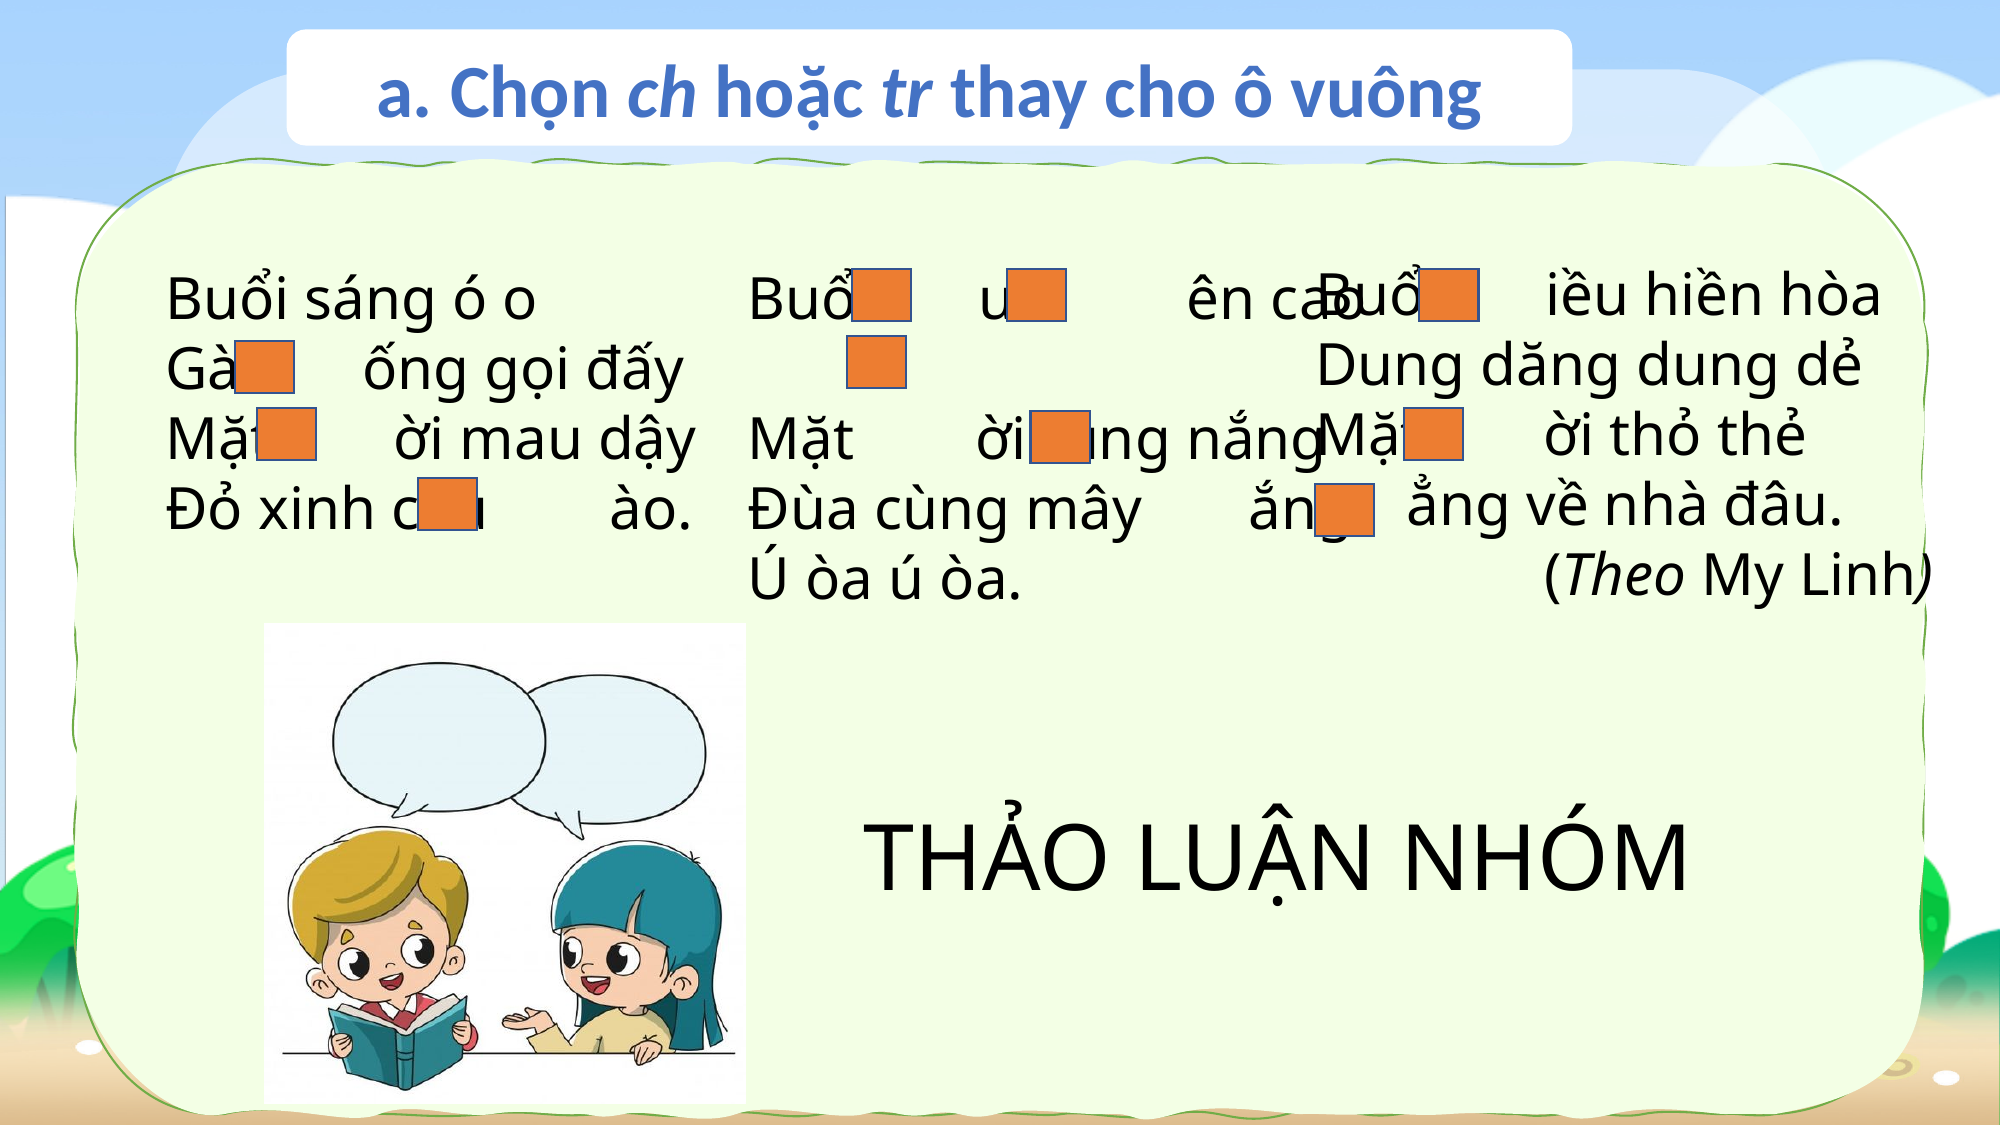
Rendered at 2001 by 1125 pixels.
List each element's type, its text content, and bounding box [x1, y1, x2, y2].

text_box [1029, 410, 1091, 464]
text_box [1418, 268, 1480, 322]
text_box Buổi iều hiền hòa Dung dăng dung dẻ Mặt ời thỏ thẻ ẳng về nhà đâu. (Theo My Linh) [1300, 249, 1955, 615]
text_box a. Chọn ch hoặc tr thay cho ô vuông [286, 29, 1573, 146]
text_box Buổi sáng ó o Gà ống gọi đấy Mặt ời mau dậy Đỏ xinh câu ào. [150, 253, 732, 549]
text_box [846, 335, 907, 389]
text_box [417, 477, 478, 531]
text_box [234, 340, 295, 394]
text_box [256, 407, 317, 461]
text_box Buổi ưa ên cao Mặt ời tung nắng Đùa cùng mây ắng Ú òa ú òa. [732, 253, 1388, 619]
text_box [1314, 483, 1375, 537]
text_box THẢO LUẬN NHÓM [746, 769, 1822, 917]
text_box [851, 268, 912, 322]
text_box [1403, 407, 1464, 461]
text_box [72, 157, 1926, 921]
picture [0, 0, 2000, 1125]
text_box [1006, 268, 1067, 322]
